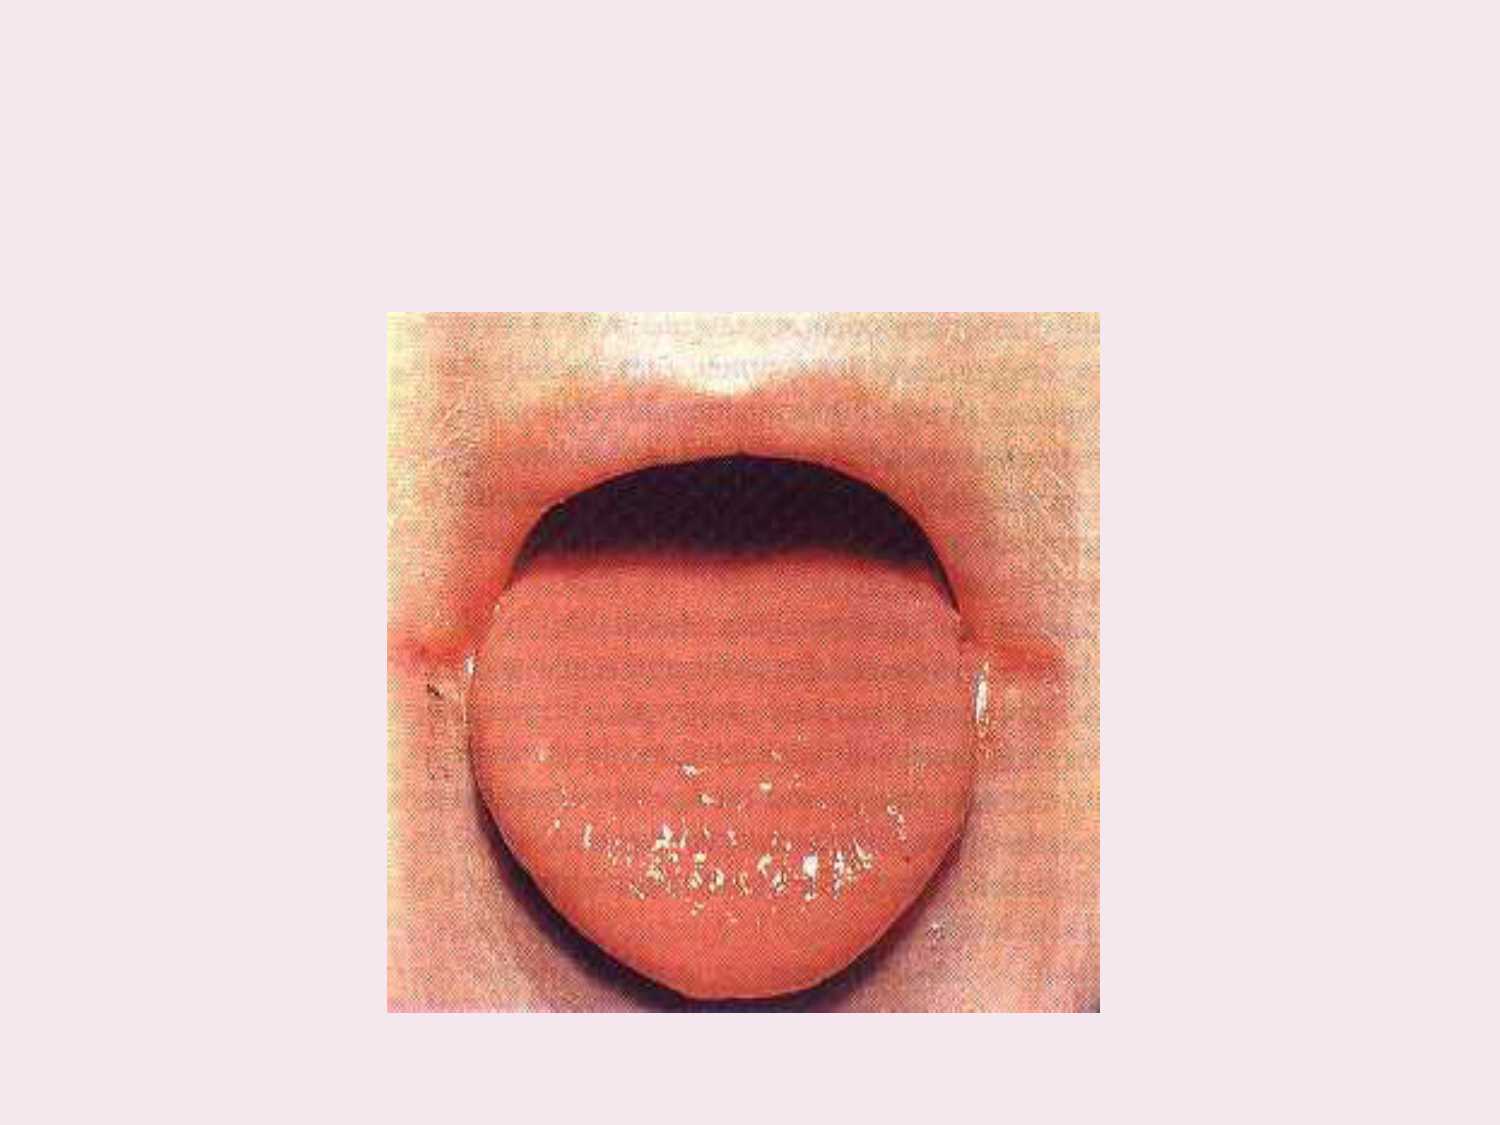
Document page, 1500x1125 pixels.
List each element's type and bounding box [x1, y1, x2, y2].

list [387, 312, 1101, 1013]
